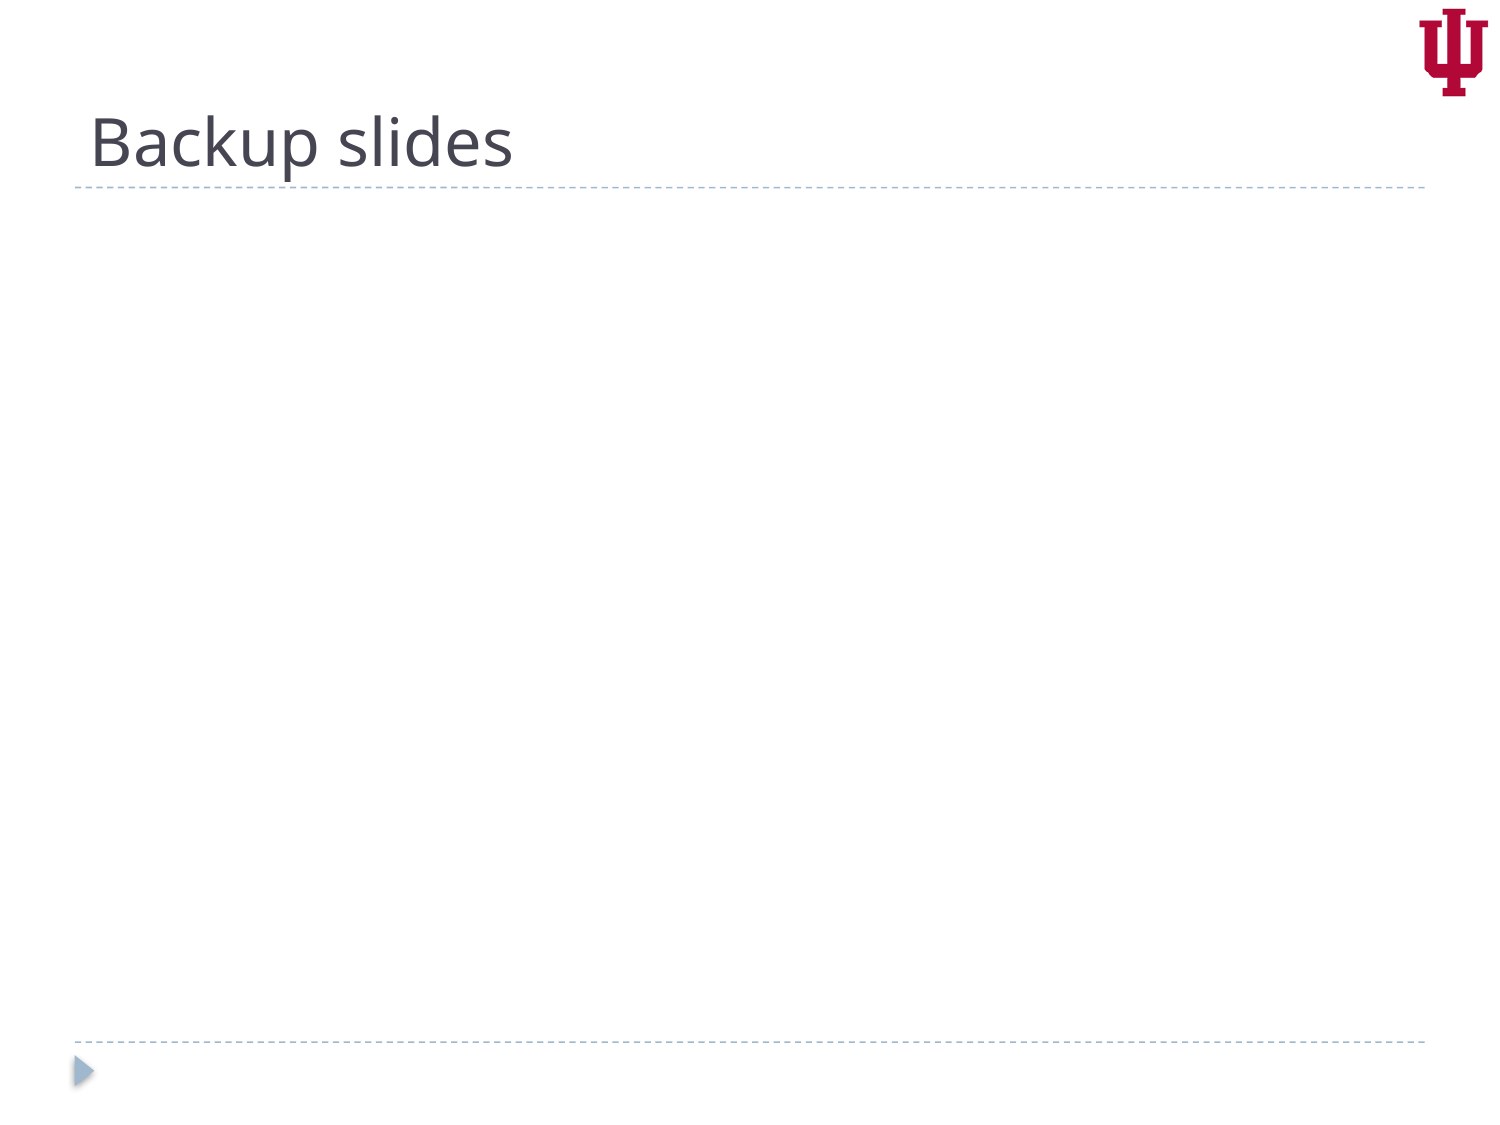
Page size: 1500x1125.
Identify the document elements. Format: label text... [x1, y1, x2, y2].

title Backup slides [75, 24, 1425, 188]
picture [1410, 0, 1500, 112]
